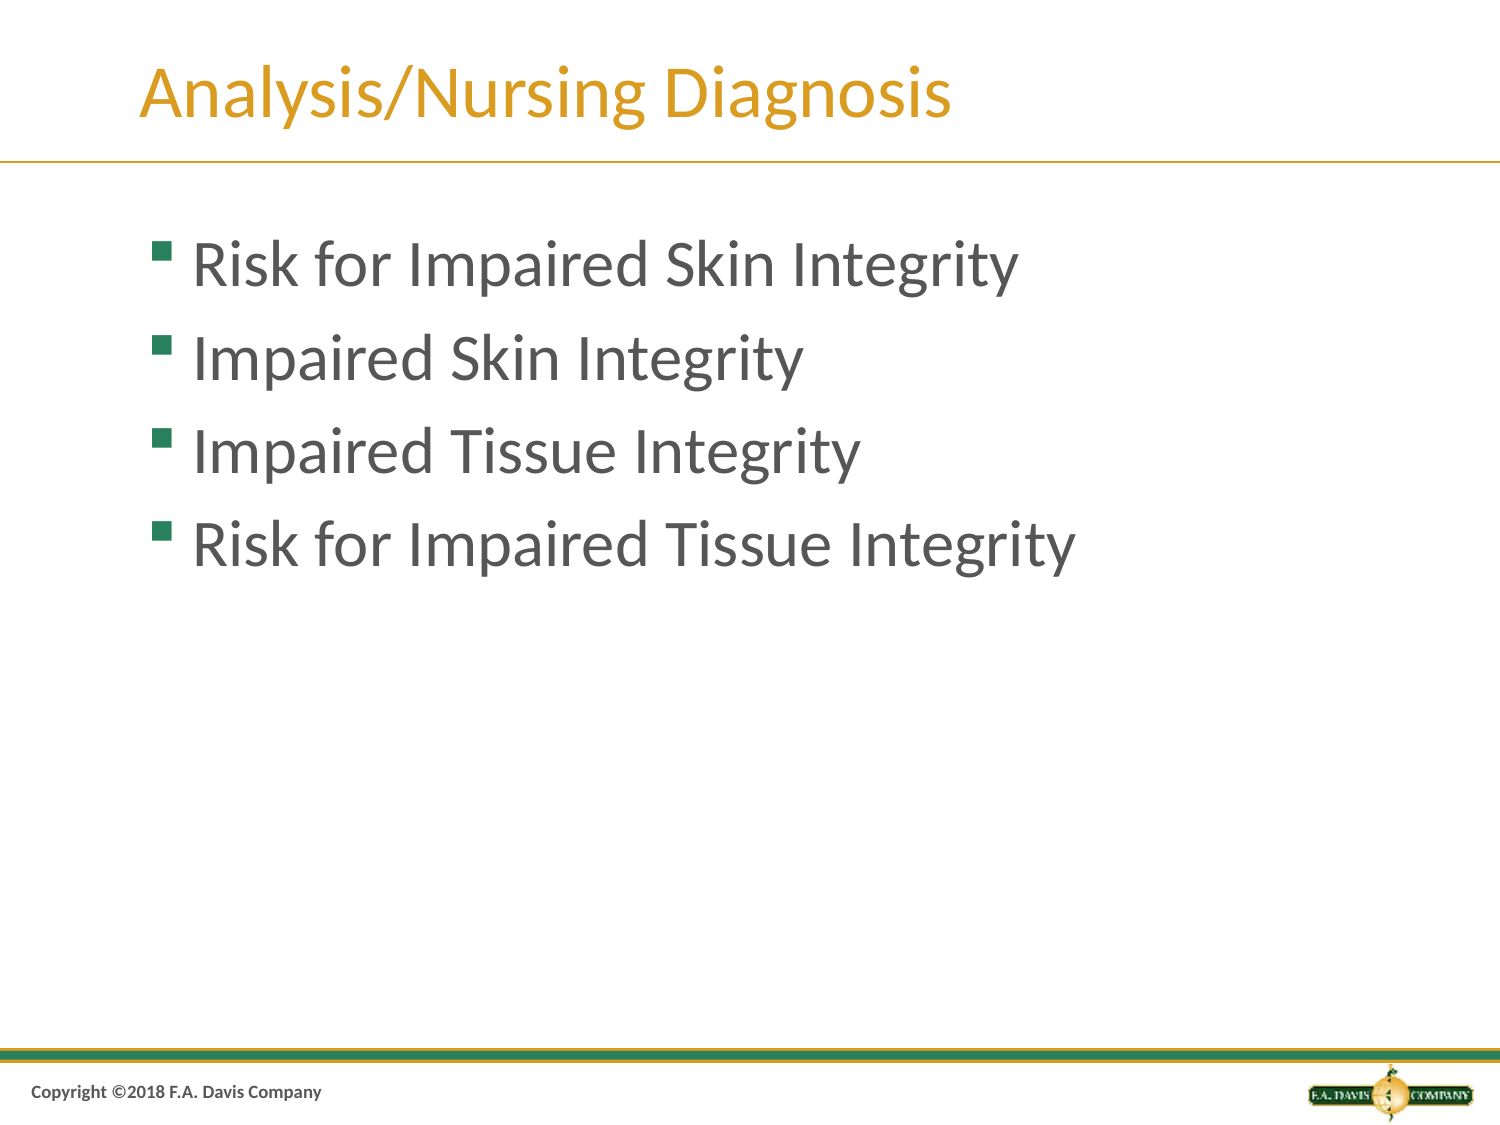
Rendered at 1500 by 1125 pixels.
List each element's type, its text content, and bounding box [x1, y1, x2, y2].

list Risk for Impaired Skin Integrity Impaired Skin Integrity Impaired Tissue Integrity Risk for Impaired Tissue Integrity [75, 212, 1425, 955]
title Analysis/Nursing Diagnosis [124, 44, 1475, 142]
picture [1308, 1064, 1474, 1124]
